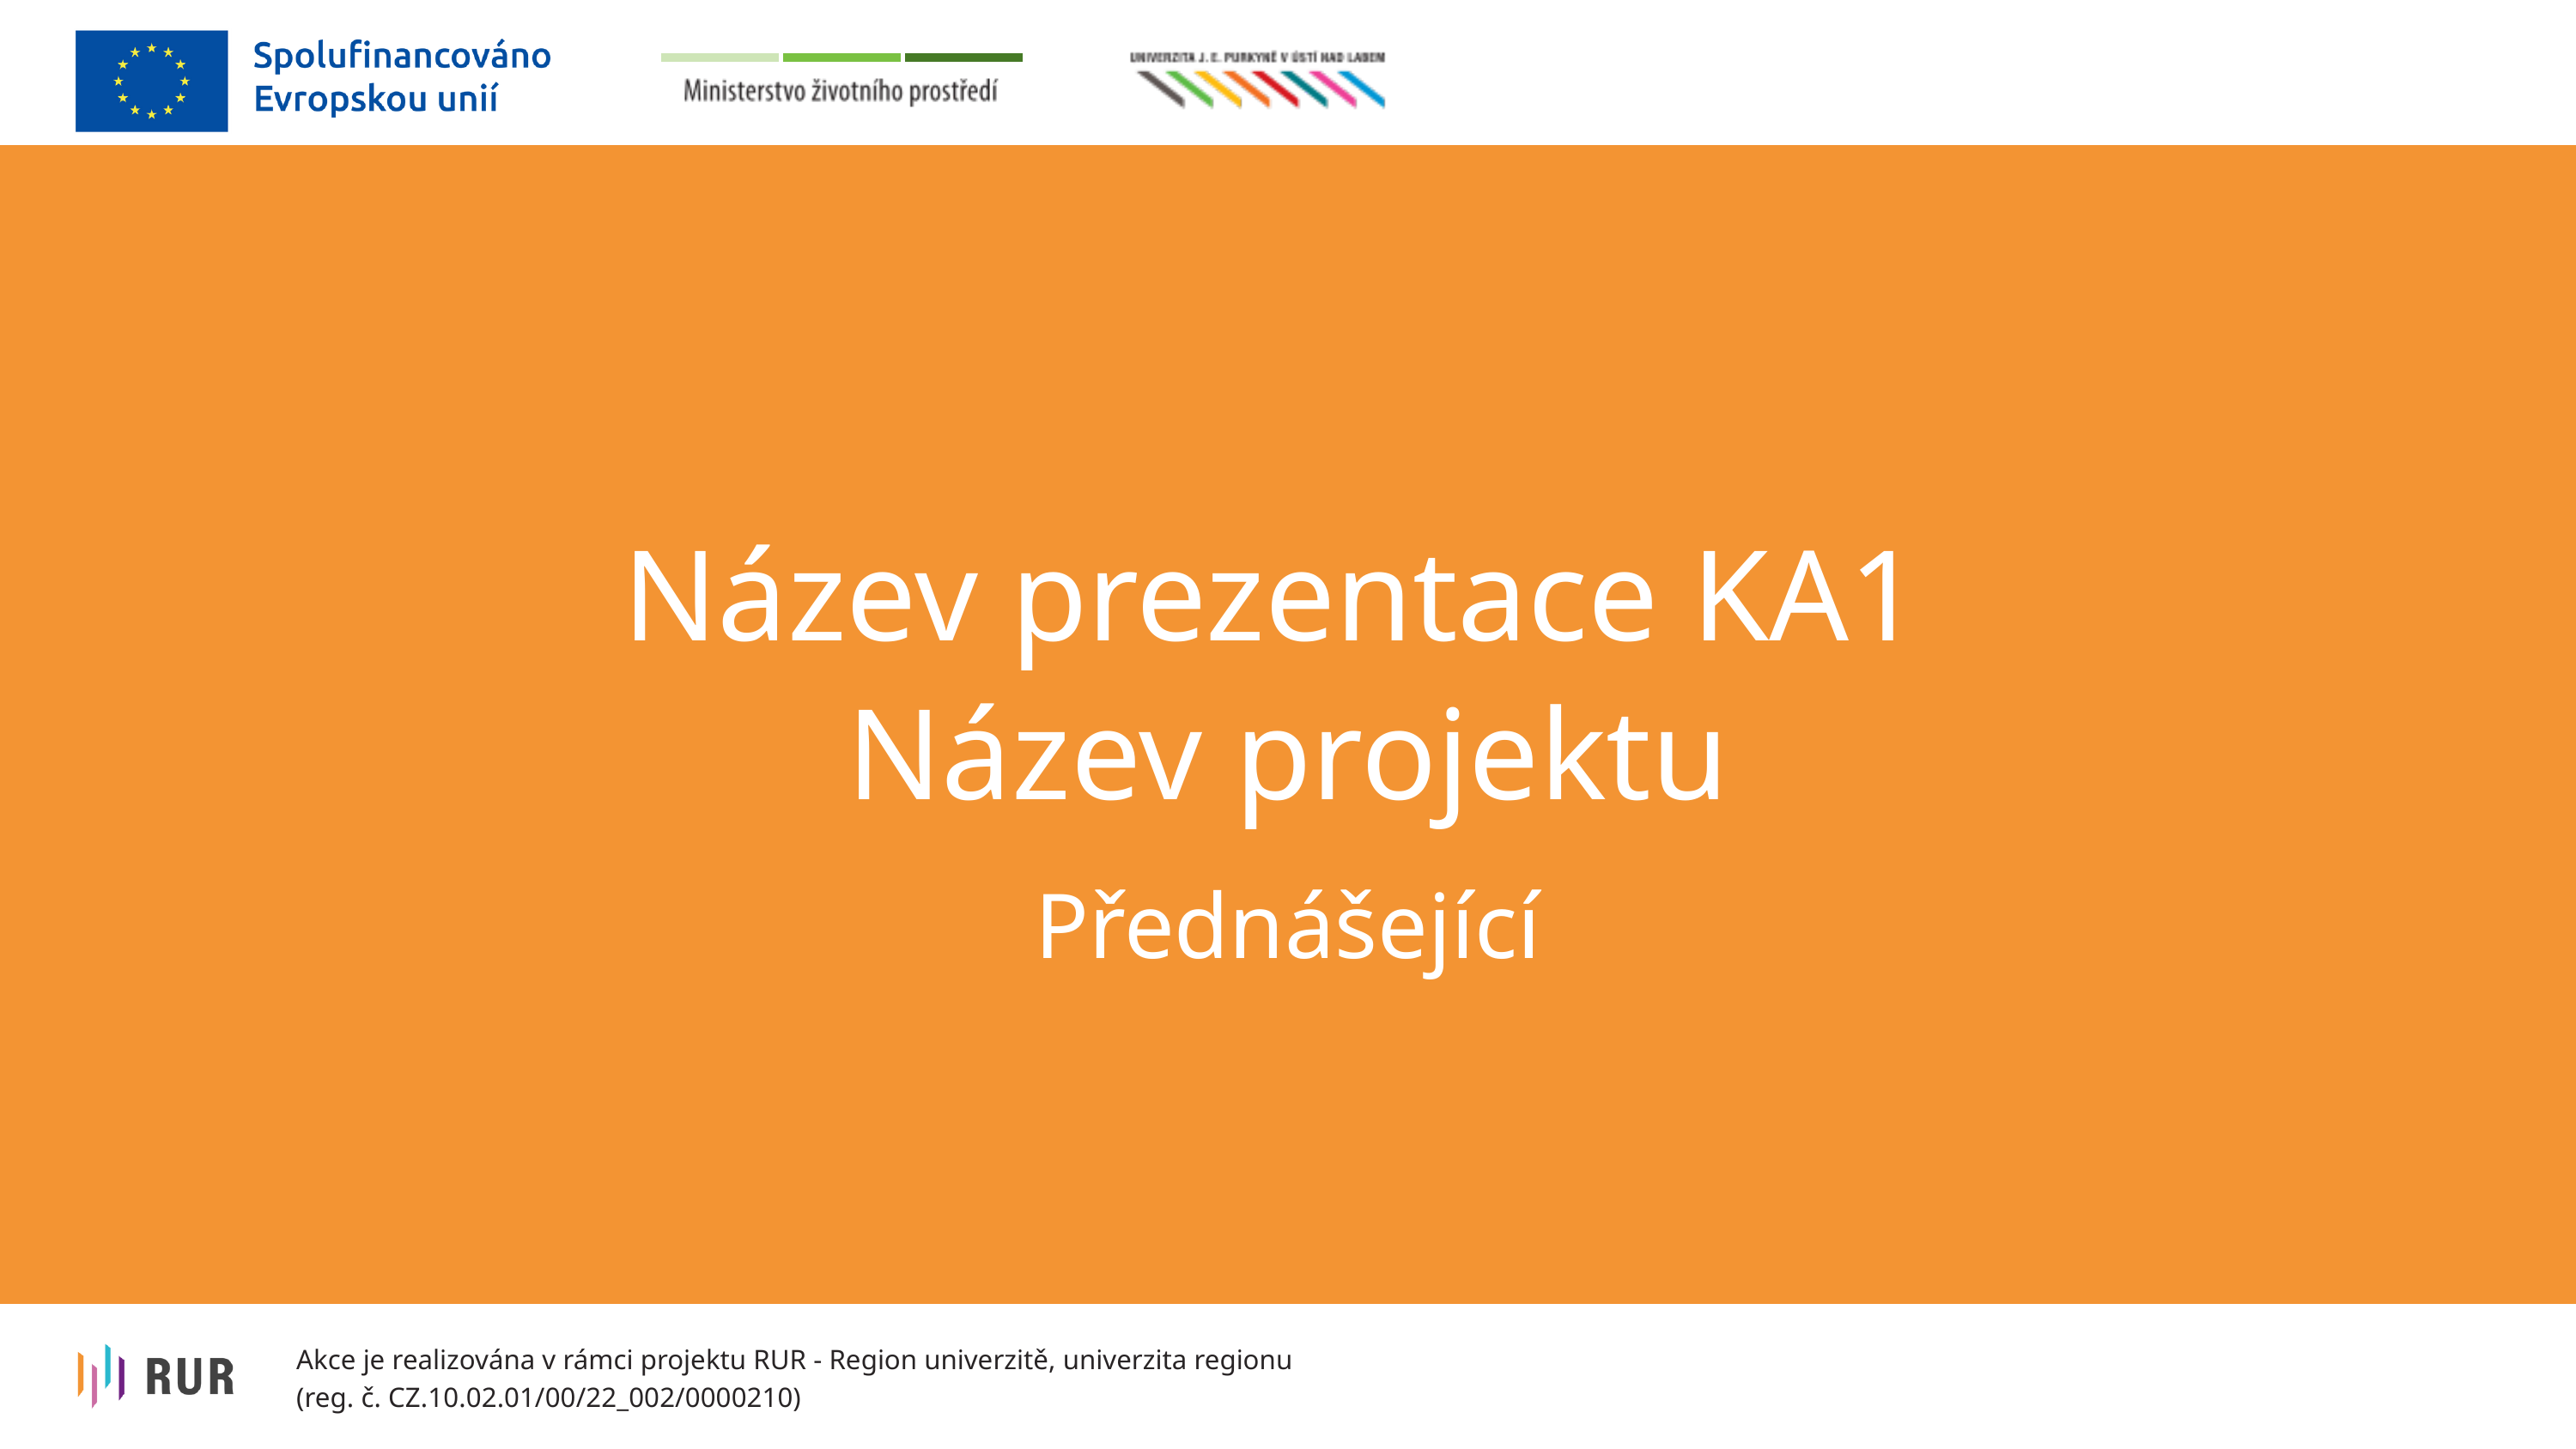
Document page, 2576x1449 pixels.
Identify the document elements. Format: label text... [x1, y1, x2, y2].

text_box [556, 1303, 2020, 1449]
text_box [0, 0, 2576, 142]
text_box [64, 13, 1397, 145]
text_box [74, 1341, 237, 1411]
text_box Akce je realizována v rámci projektu RUR - Region univerzitě, univerzita regionu (reg. č. CZ.10.02.01/00/22_002/0000210) [296, 1337, 550, 1413]
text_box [0, 144, 2576, 1304]
